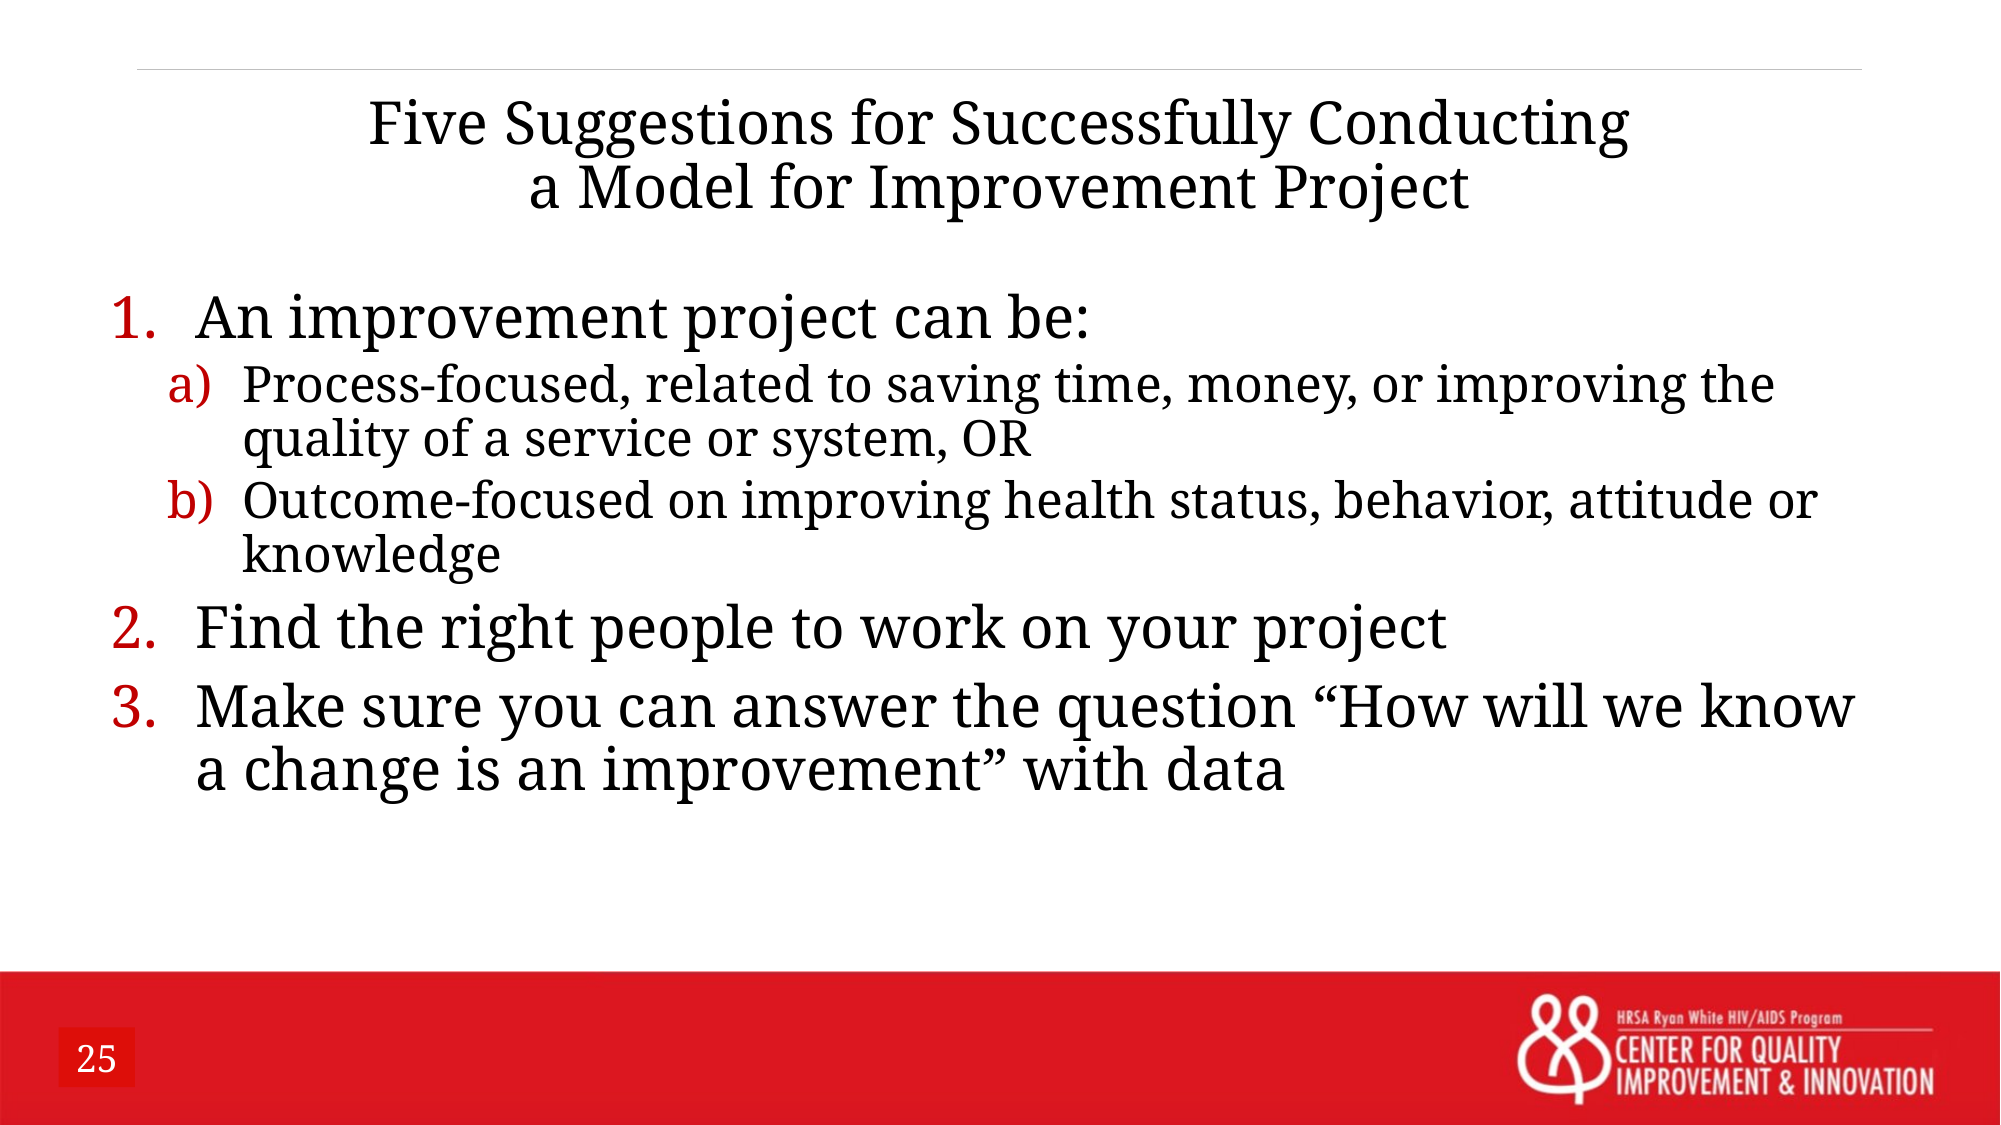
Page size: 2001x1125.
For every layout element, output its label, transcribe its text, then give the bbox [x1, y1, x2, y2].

list An improvement project can be: Process-focused, related to saving time, money, or improving the quality of a service or system, OR Outcome-focused on improving health status, behavior, attitude or knowledge Find the right people to work on your project Make sure you can answer the question “How will we know a change is an improvement” with data [95, 281, 1912, 850]
picture [0, 971, 2000, 1125]
title Five Suggestions for Successfully Conducting a Model for Improvement Project [353, 84, 1647, 231]
